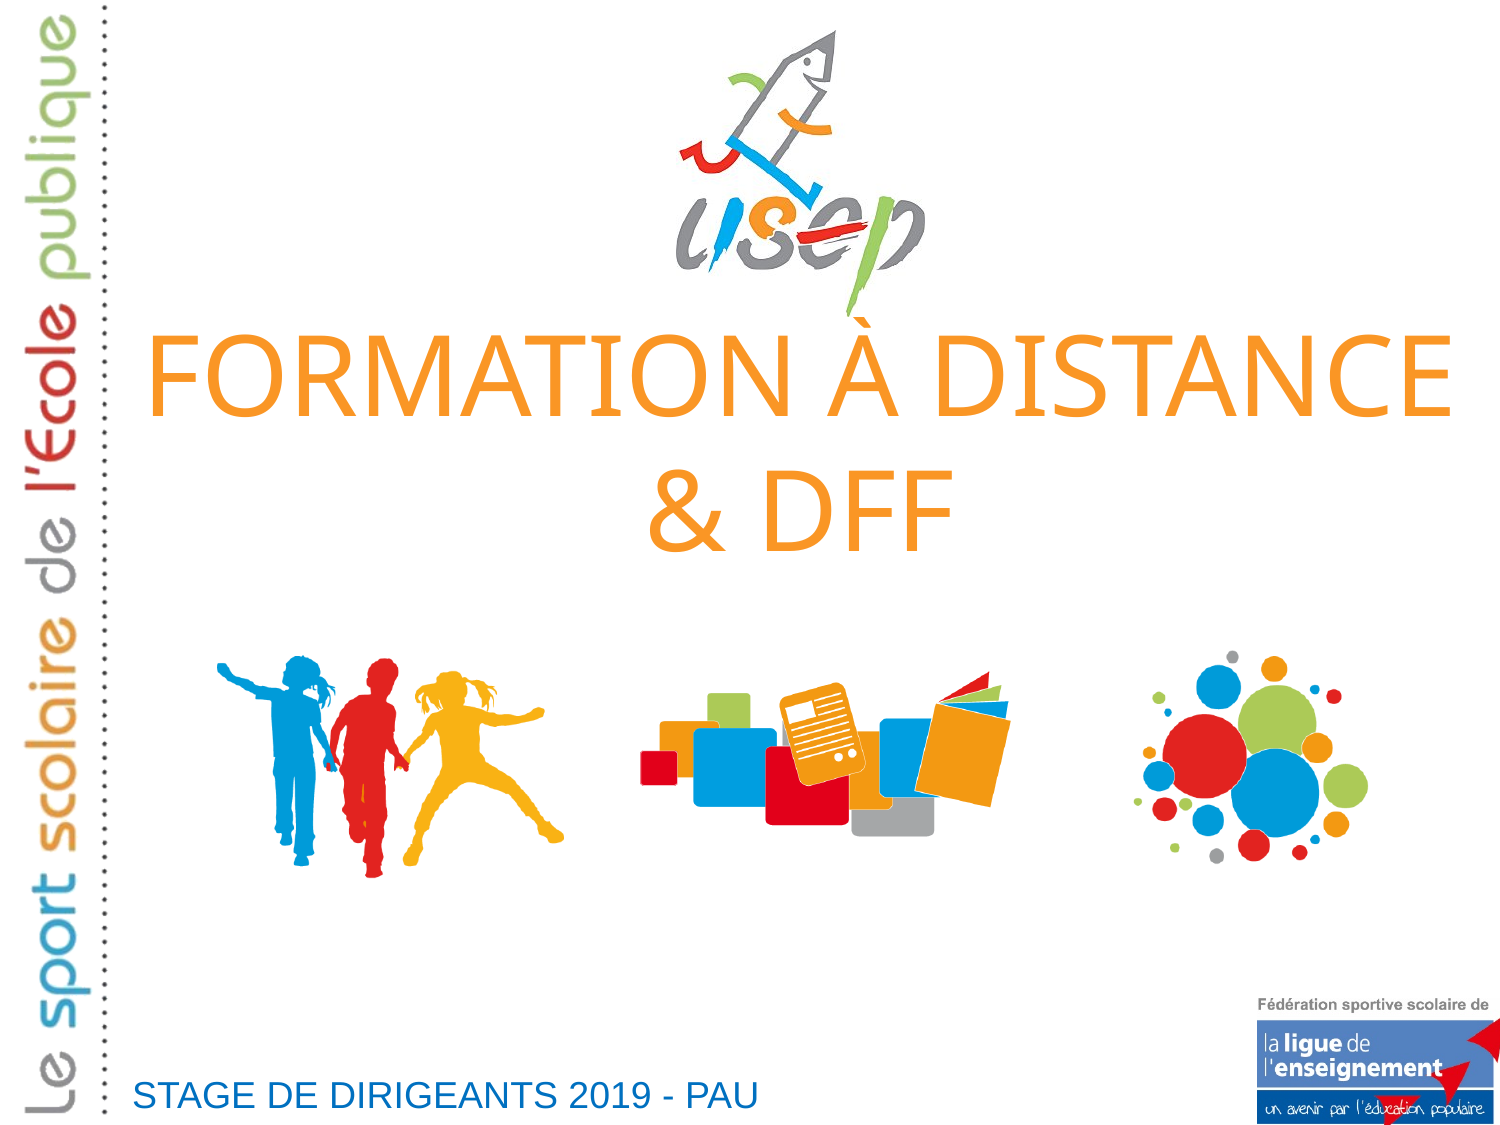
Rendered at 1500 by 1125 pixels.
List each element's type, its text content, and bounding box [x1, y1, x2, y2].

picture [1257, 998, 1500, 1125]
picture [0, 1, 115, 1125]
text_box FORMATION À DISTANCE & DFF [115, 296, 1500, 581]
picture [141, 618, 1495, 902]
picture [675, 30, 925, 317]
text_box STAGE DE DIRIGEANTS 2019 - PAU [117, 1064, 775, 1124]
